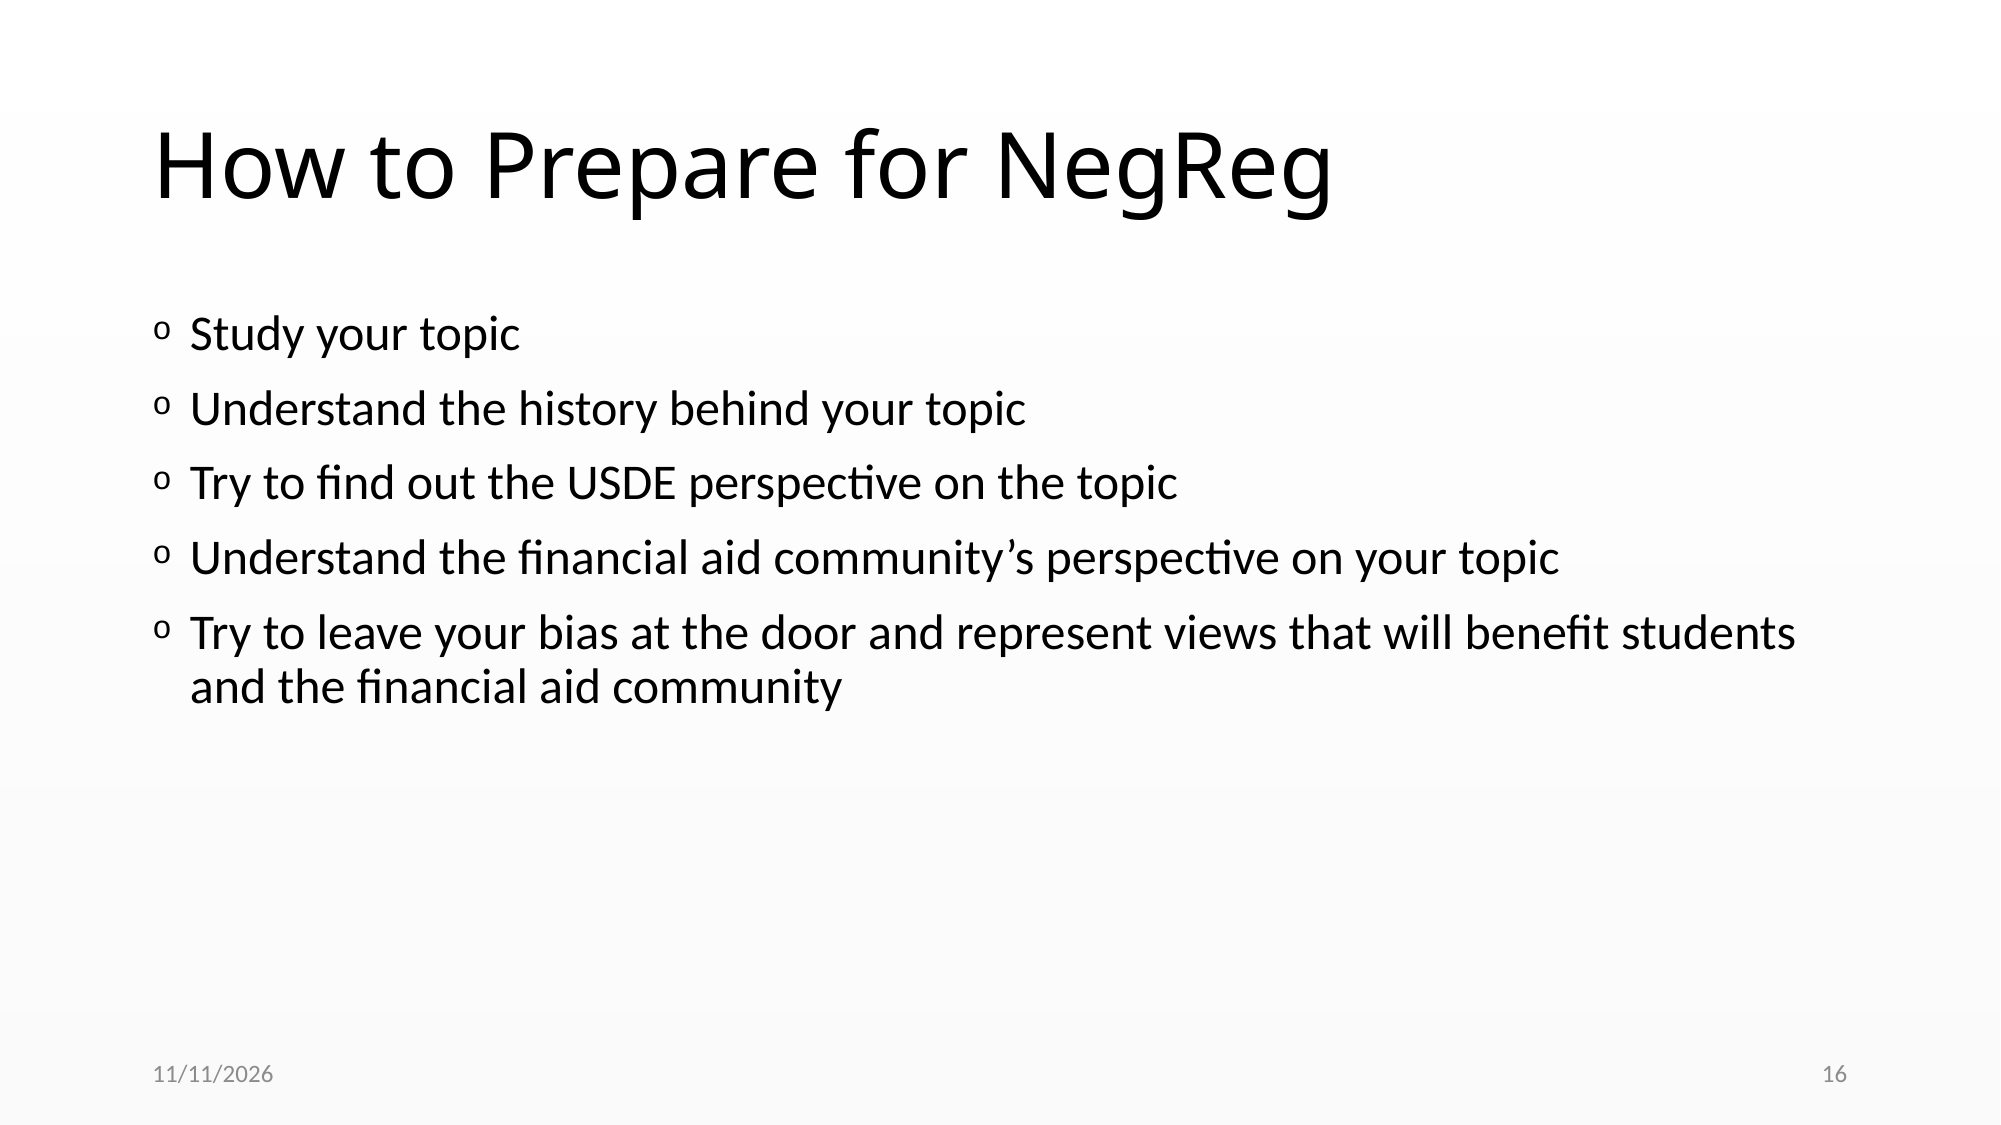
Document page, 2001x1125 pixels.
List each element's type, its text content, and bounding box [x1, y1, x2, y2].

slide_number 16 [1412, 1042, 1863, 1103]
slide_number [137, 1042, 588, 1103]
list Study your topic Understand the history behind your topic Try to find out the USDE perspective on the topic Understand the financial aid community’s perspective on your topic Try to leave your bias at the door and represent views that will benefit students and the financial aid community [137, 299, 1863, 1014]
title How to Prepare for NegReg [137, 59, 1863, 278]
